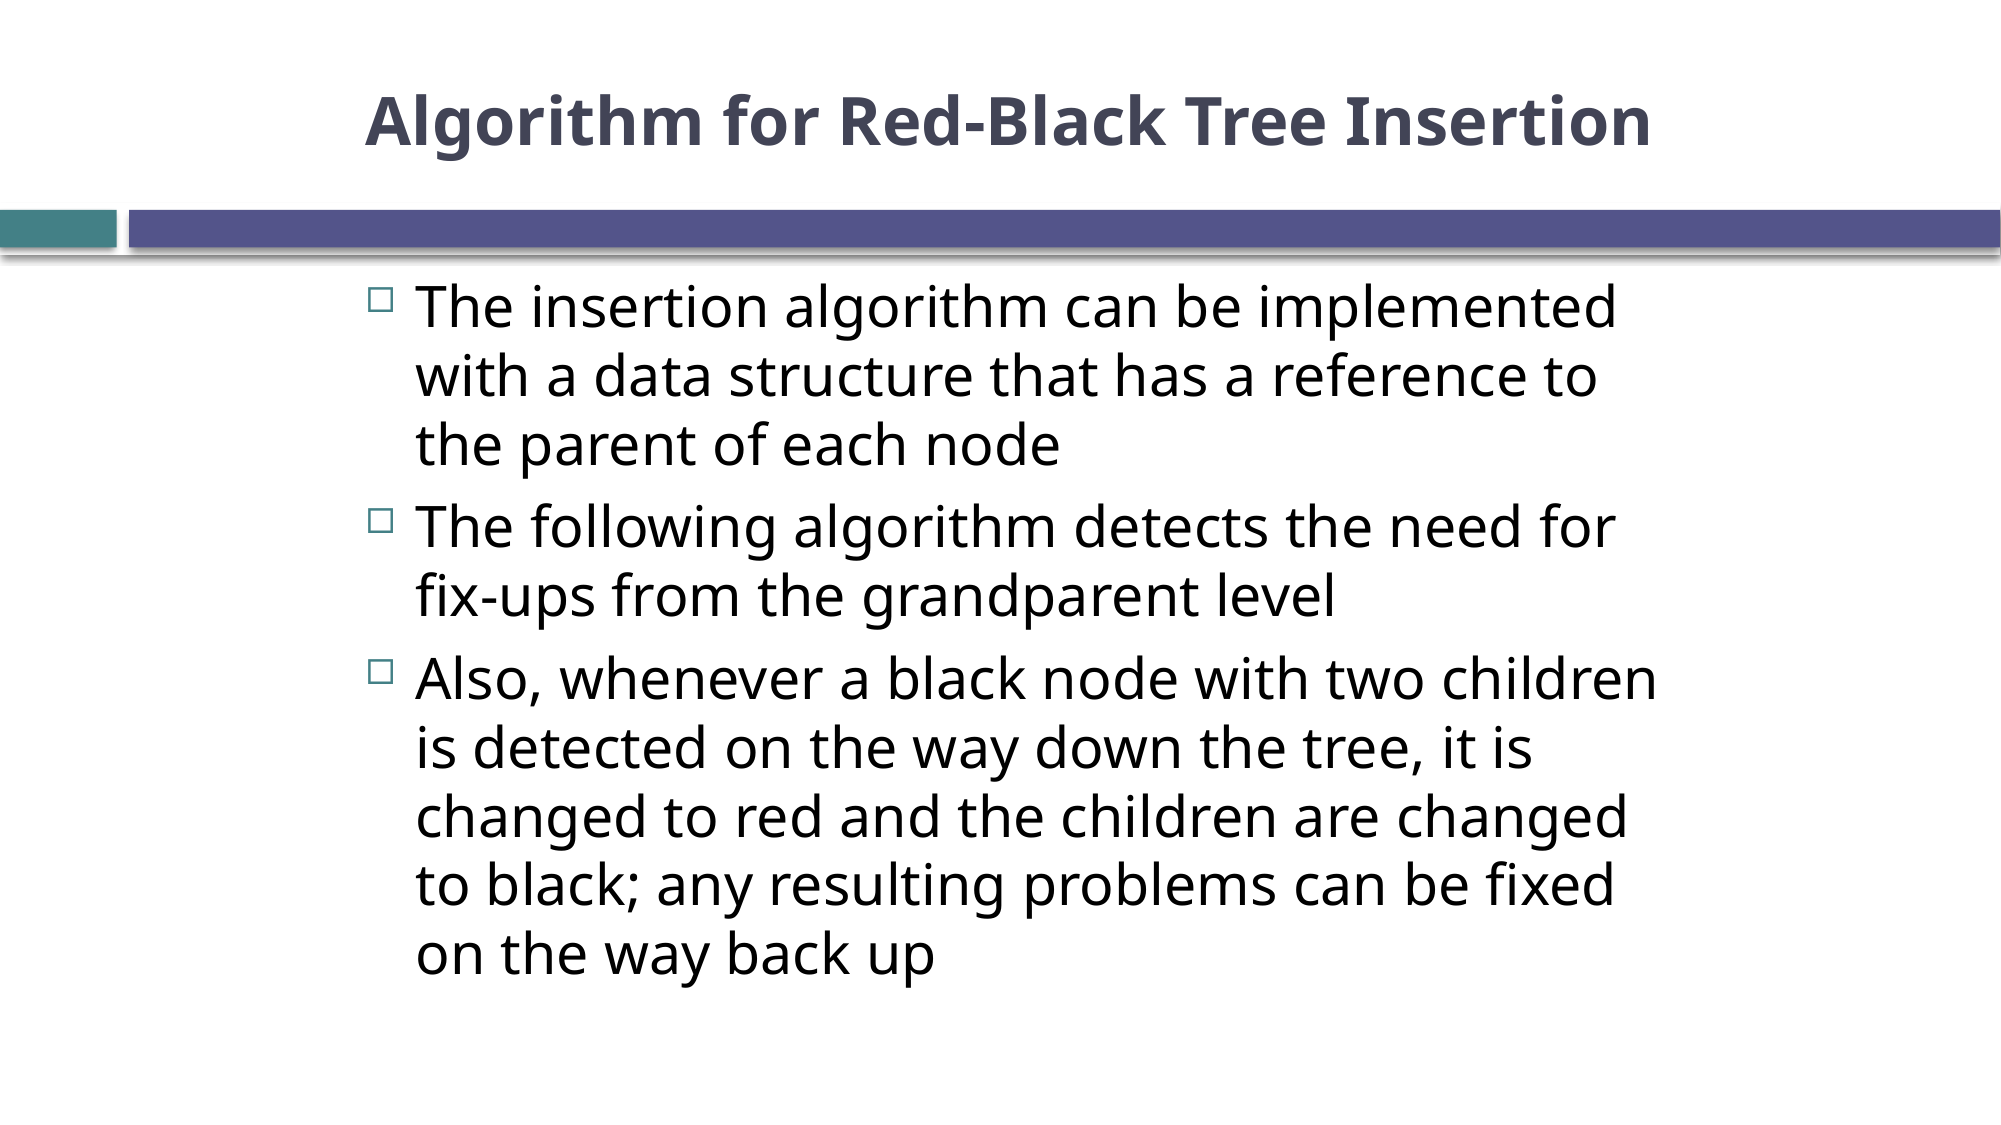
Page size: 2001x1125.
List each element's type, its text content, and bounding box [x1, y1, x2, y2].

title Algorithm for Red-Black Tree Insertion [350, 37, 1689, 201]
list The insertion algorithm can be implemented with a data structure that has a reference to the parent of each node The following algorithm detects the need for fix-ups from the grandparent level Also, whenever a black node with two children is detected on the way down the tree, it is changed to red and the children are changed to black; any resulting problems can be fixed on the way back up [350, 262, 1689, 1001]
